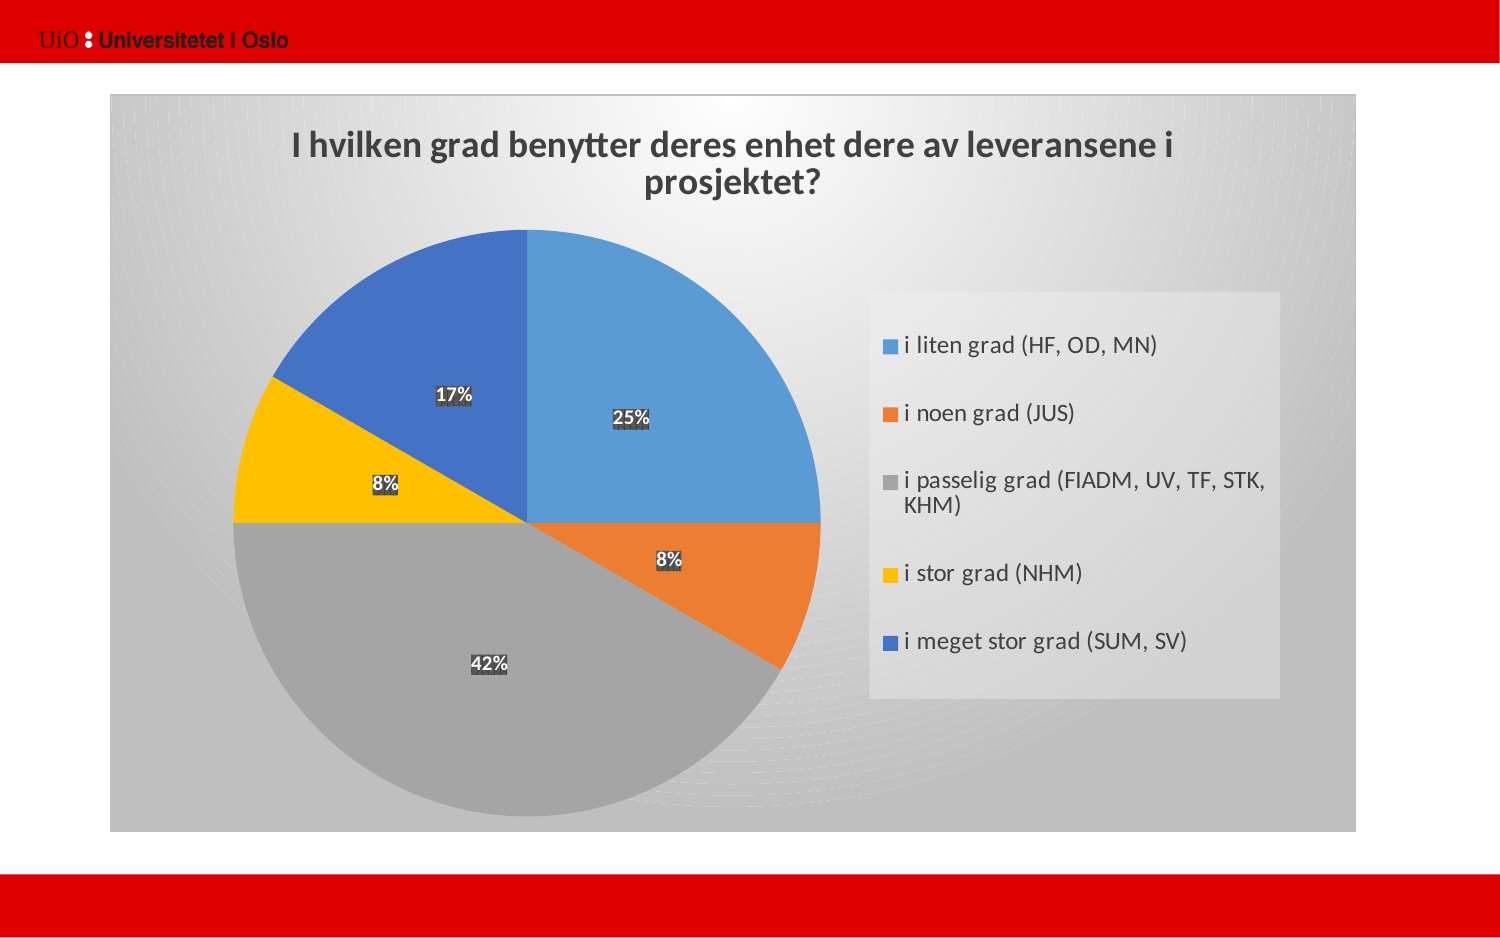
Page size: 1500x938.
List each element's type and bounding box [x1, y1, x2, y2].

chart [109, 94, 1357, 833]
picture [39, 31, 288, 48]
